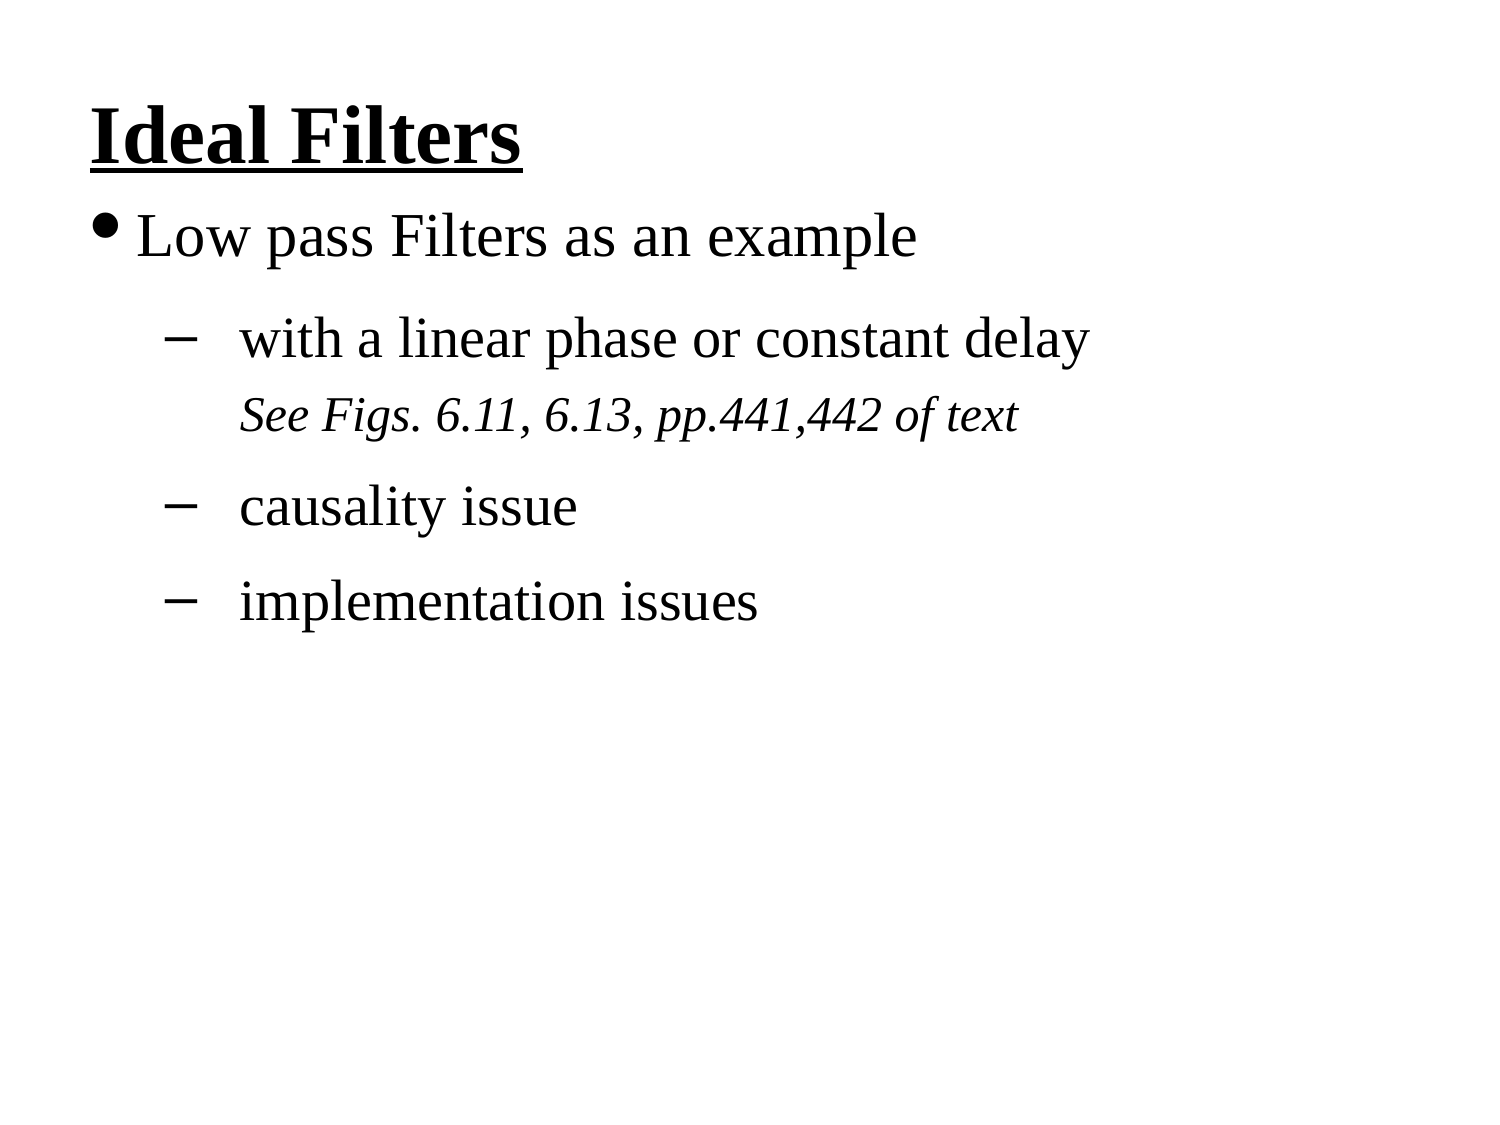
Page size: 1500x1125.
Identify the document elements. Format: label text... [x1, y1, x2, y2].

text_box Low pass Filters as an example [0, 186, 1500, 277]
text_box with a linear phase or constant delay See Figs. 6.11, 6.13, pp.441,442 of text causality issue implementation issues [0, 291, 1500, 640]
text_box Ideal Filters [0, 22, 1500, 186]
